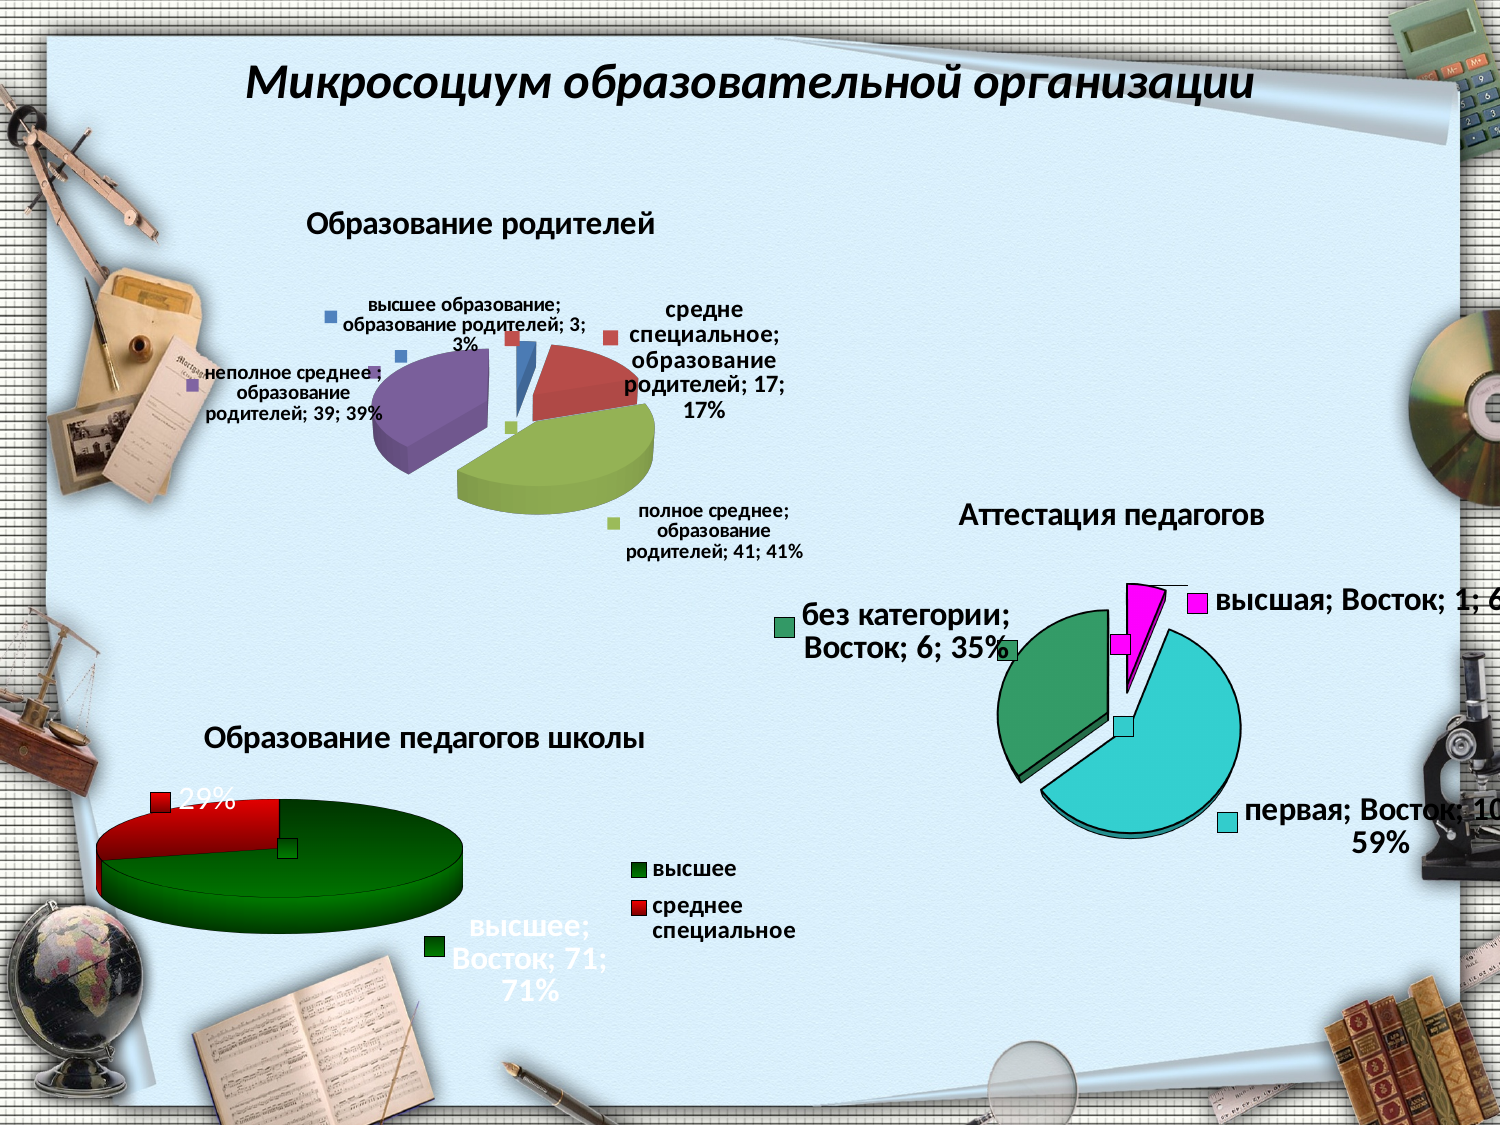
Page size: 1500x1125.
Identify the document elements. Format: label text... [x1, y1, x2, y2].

chart [37, 199, 1500, 1013]
picture [0, 0, 1500, 1125]
title Микросоциум образовательной организации [75, 24, 1425, 133]
